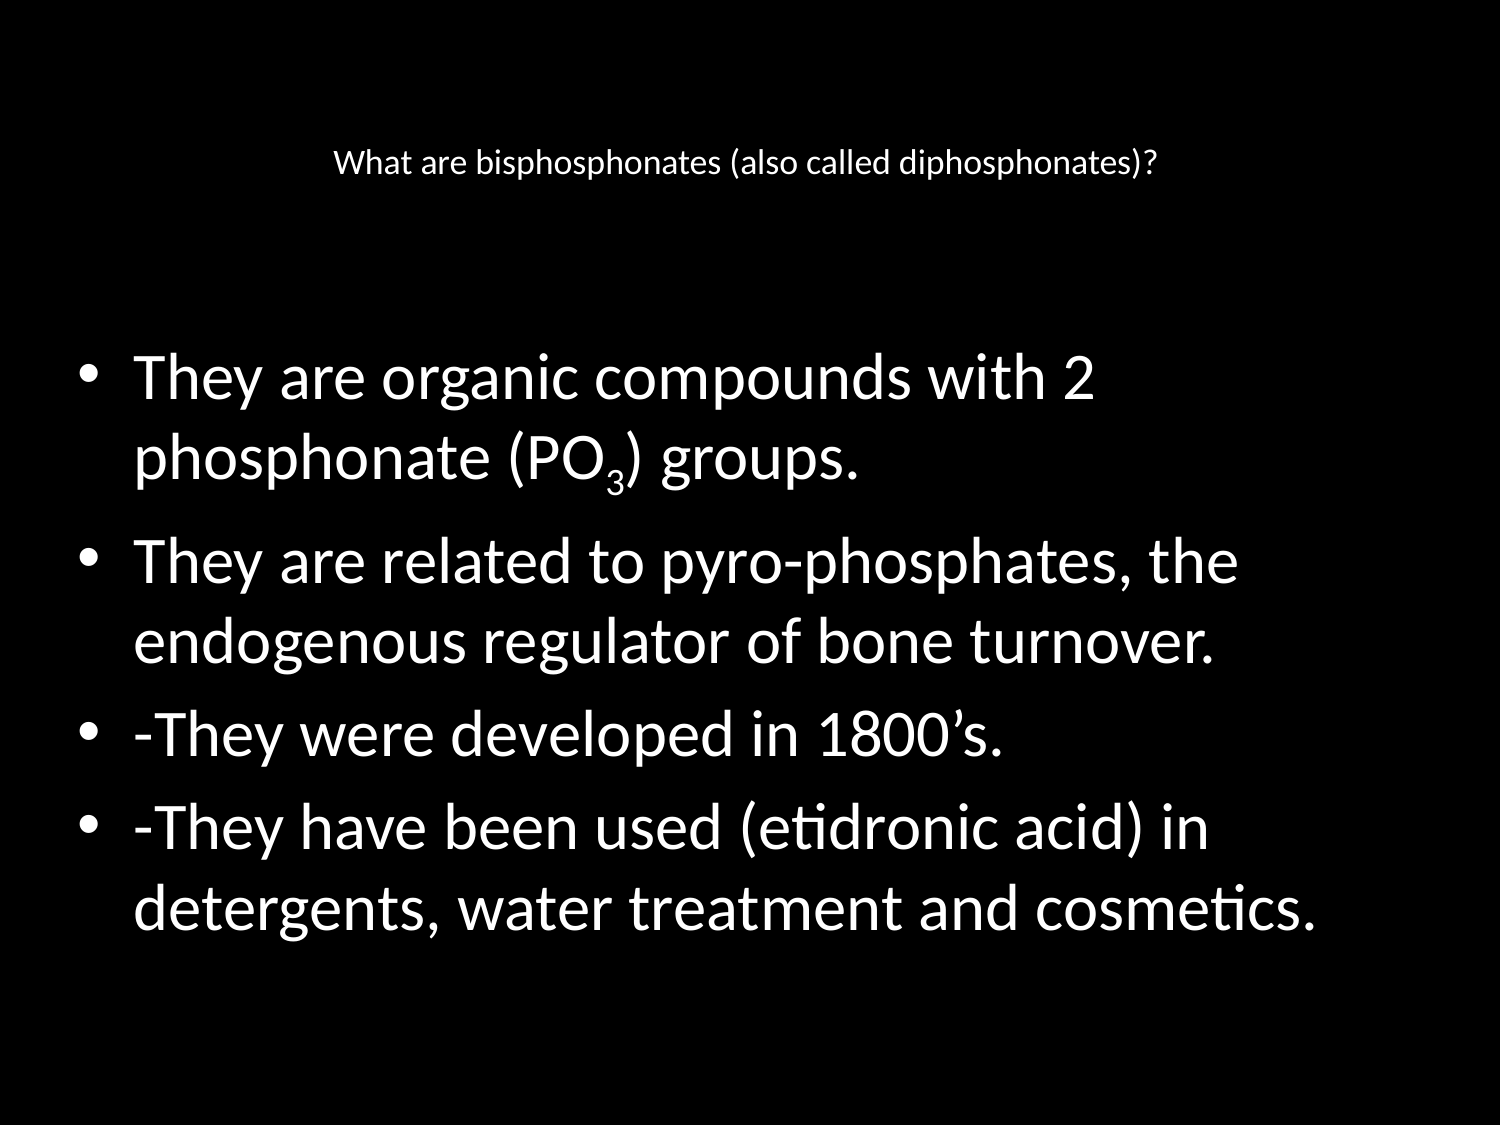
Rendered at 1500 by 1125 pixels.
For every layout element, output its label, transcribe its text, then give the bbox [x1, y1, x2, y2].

title What are bisphosphonates (also called diphosphonates)? [74, 44, 1426, 233]
list They are organic compounds with 2 phosphonate (PO3) groups. They are related to pyro-phosphates, the endogenous regulator of bone turnover. -They were developed in 1800’s. -They have been used (etidronic acid) in detergents, water treatment and cosmetics. [62, 324, 1413, 1068]
